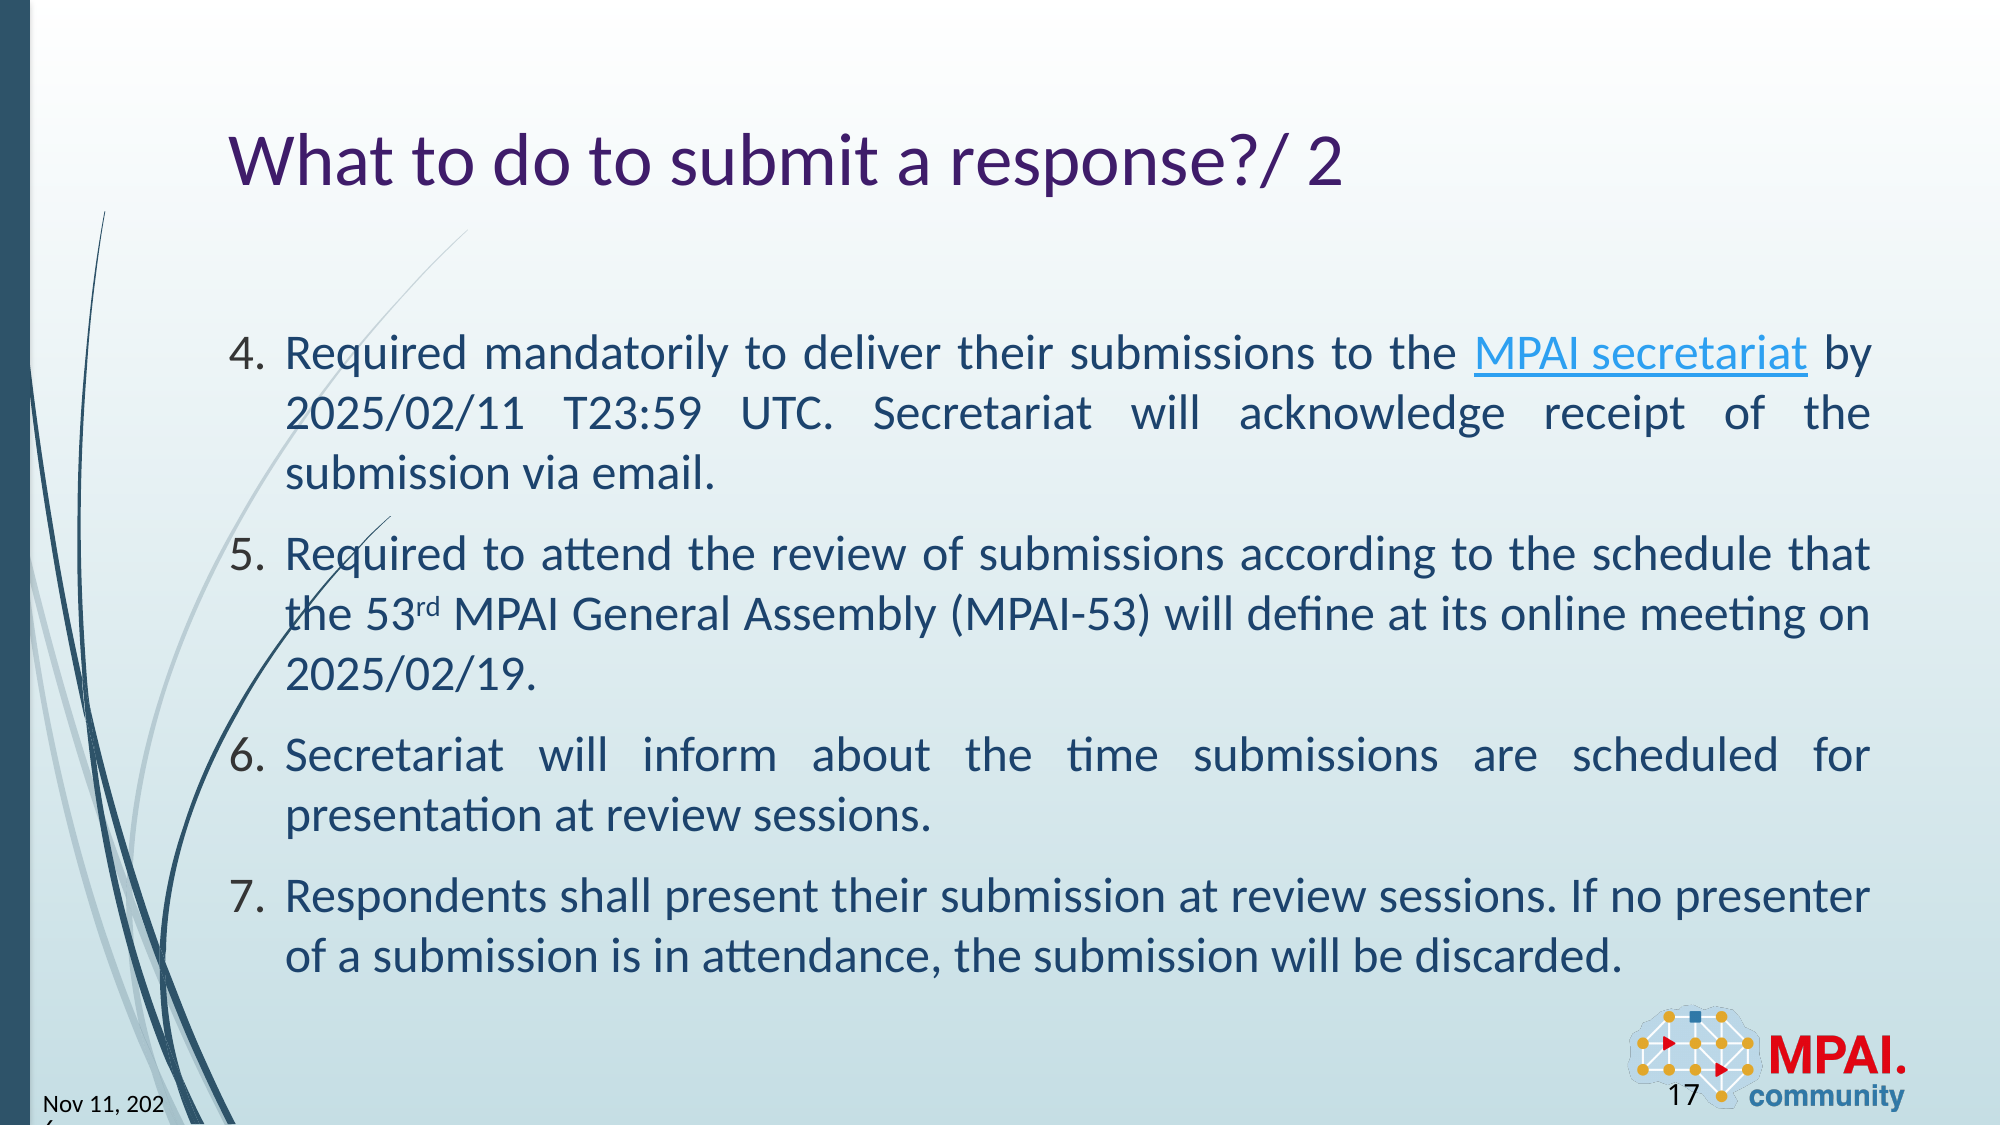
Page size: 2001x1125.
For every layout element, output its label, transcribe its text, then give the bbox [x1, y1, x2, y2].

title What to do to submit a response?/ 2 [213, 102, 1888, 312]
picture [1623, 999, 1909, 1120]
slide_number 27-Nov-24 [28, 1080, 192, 1125]
slide_number 17 [1652, 1076, 1744, 1085]
list Required mandatorily to deliver their submissions to the MPAI secretariat by 2025/02/11 T23:59 UTC. Secretariat will acknowledge receipt of the submission via email. Required to attend the review of submissions according to the schedule that the 53rd MPAI General Assembly (MPAI-53) will define at its online meeting on 2025/02/19. Secretariat will inform about the time submissions are scheduled for presentation at review sessions. Respondents shall present their submission at review sessions. If no presenter of a submission is in attendance, the submission will be discarded. [213, 312, 1888, 1052]
